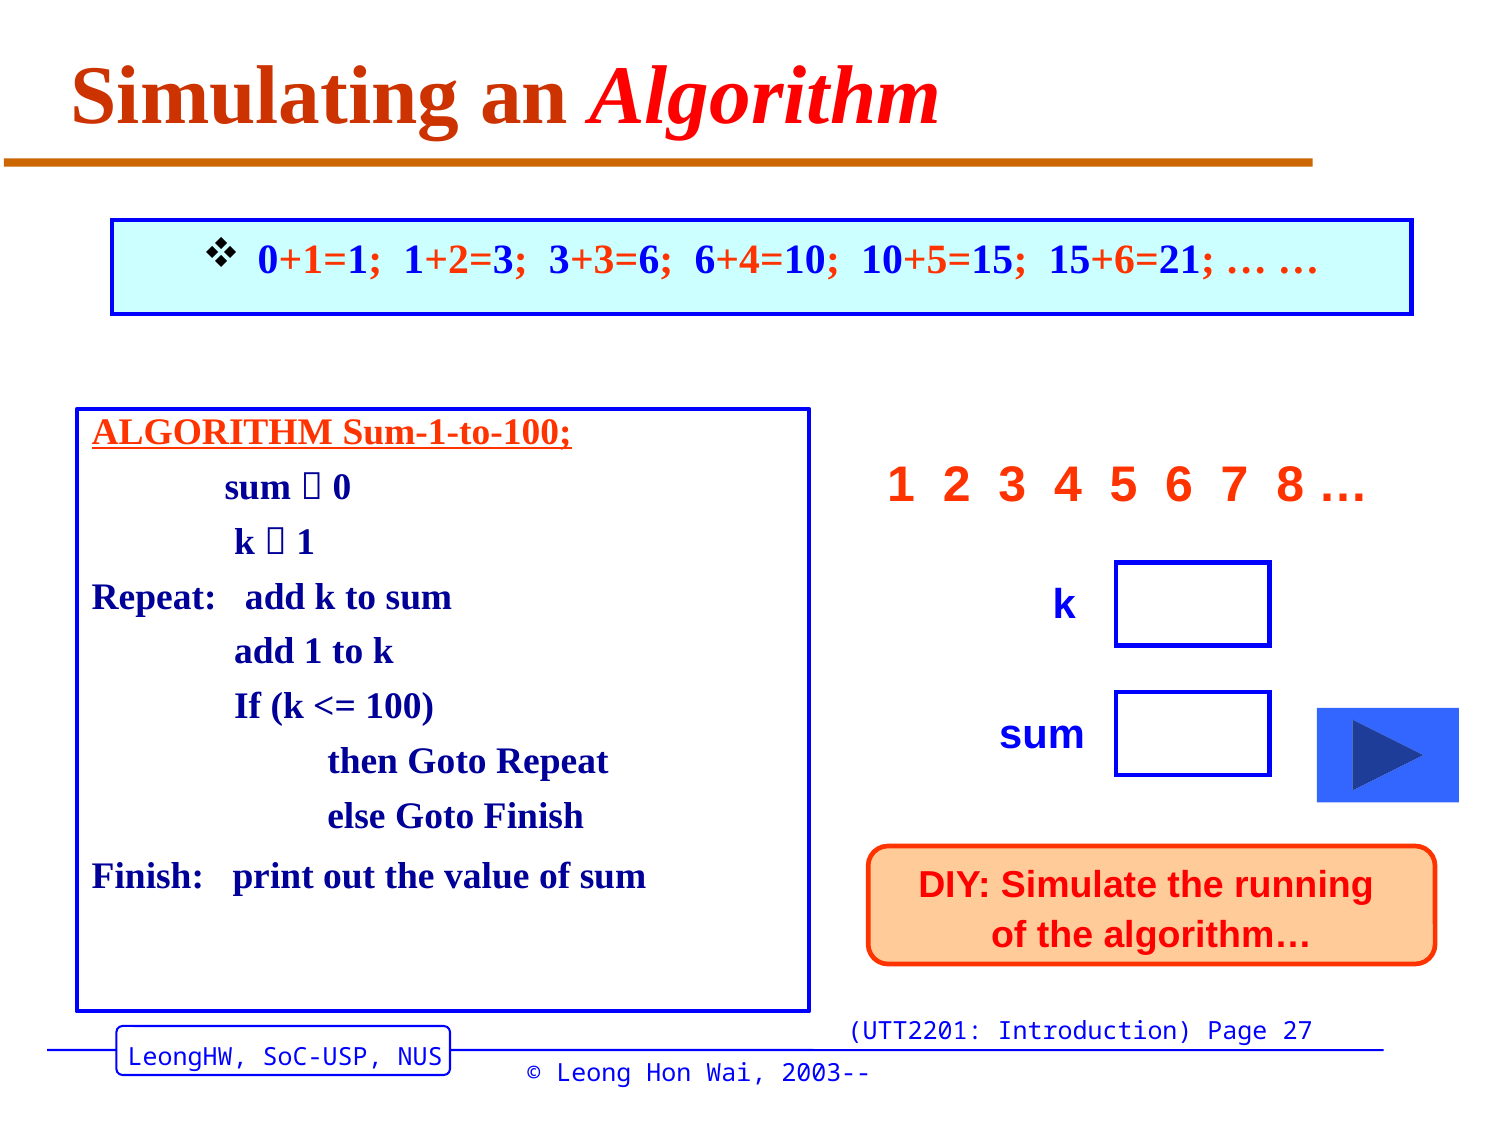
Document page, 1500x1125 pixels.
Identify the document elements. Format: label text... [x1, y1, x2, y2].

text_box k [1045, 564, 1084, 635]
title Simulating an Algorithm [54, 30, 1401, 163]
text_box 0+1=1; 1+2=3; 3+3=6; 6+4=10; 10+5=15; 15+6=21; … … [111, 219, 1412, 315]
list ALGORITHM Sum-1-to-100; sum  0 k  1 Repeat: add k to sum add 1 to k If (k <= 100) then Goto Repeat else Goto Finish Finish: print out the value of sum [76, 408, 810, 1012]
text_box [1116, 562, 1270, 646]
text_box 1 2 3 4 5 6 7 8 … [879, 444, 1447, 520]
text_box [1316, 707, 1459, 803]
text_box sum [991, 694, 1093, 764]
text_box DIY: Simulate the running of the algorithm… [868, 846, 1436, 965]
text_box [1116, 692, 1270, 775]
